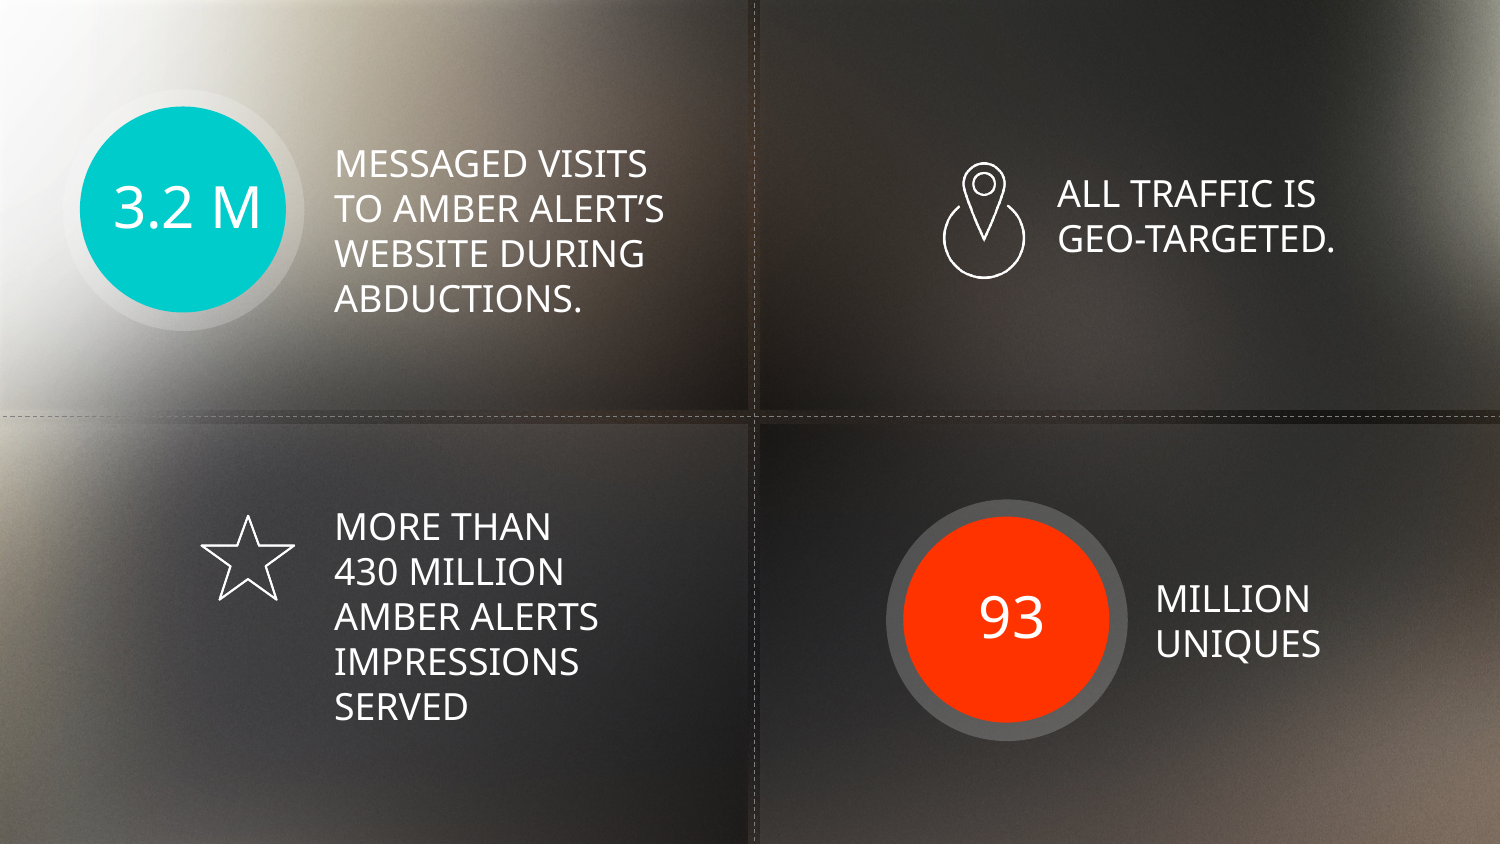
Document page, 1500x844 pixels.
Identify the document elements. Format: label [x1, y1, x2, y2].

text_box [0, 0, 1500, 415]
text_box [891, 149, 1374, 295]
text_box [177, 495, 651, 739]
text_box [885, 499, 1472, 742]
text_box [62, 89, 695, 332]
text_box [0, 424, 1500, 844]
